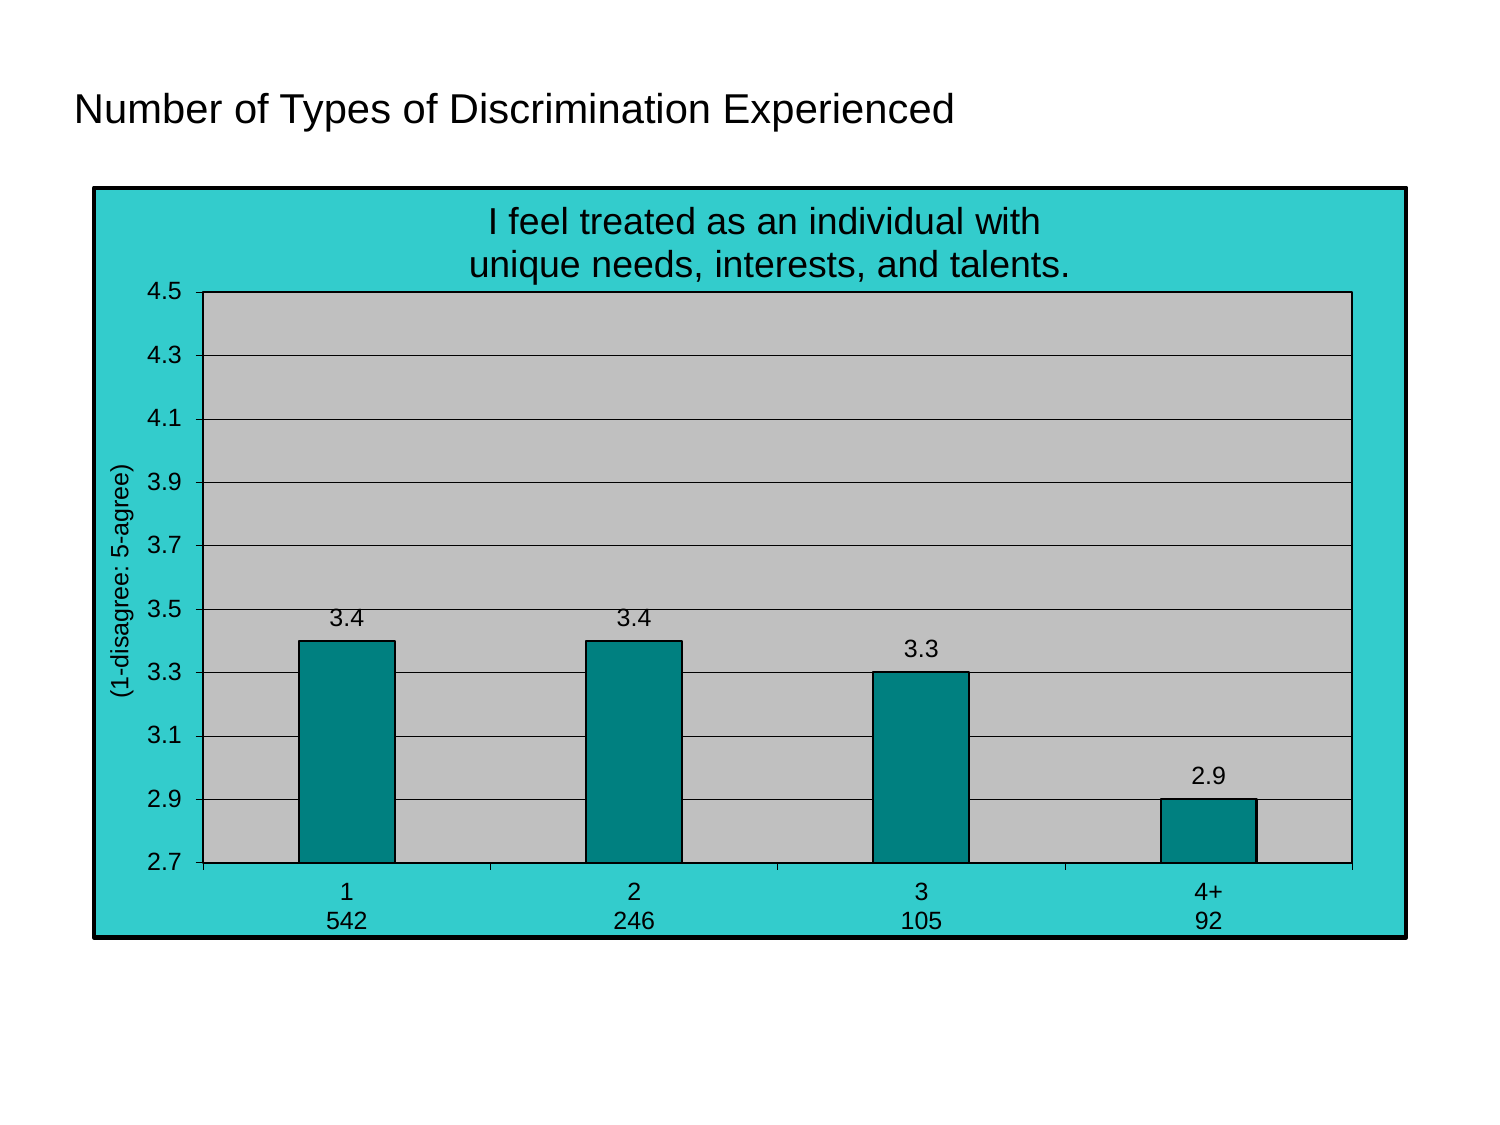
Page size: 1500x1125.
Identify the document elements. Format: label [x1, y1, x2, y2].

picture [91, 185, 1409, 940]
